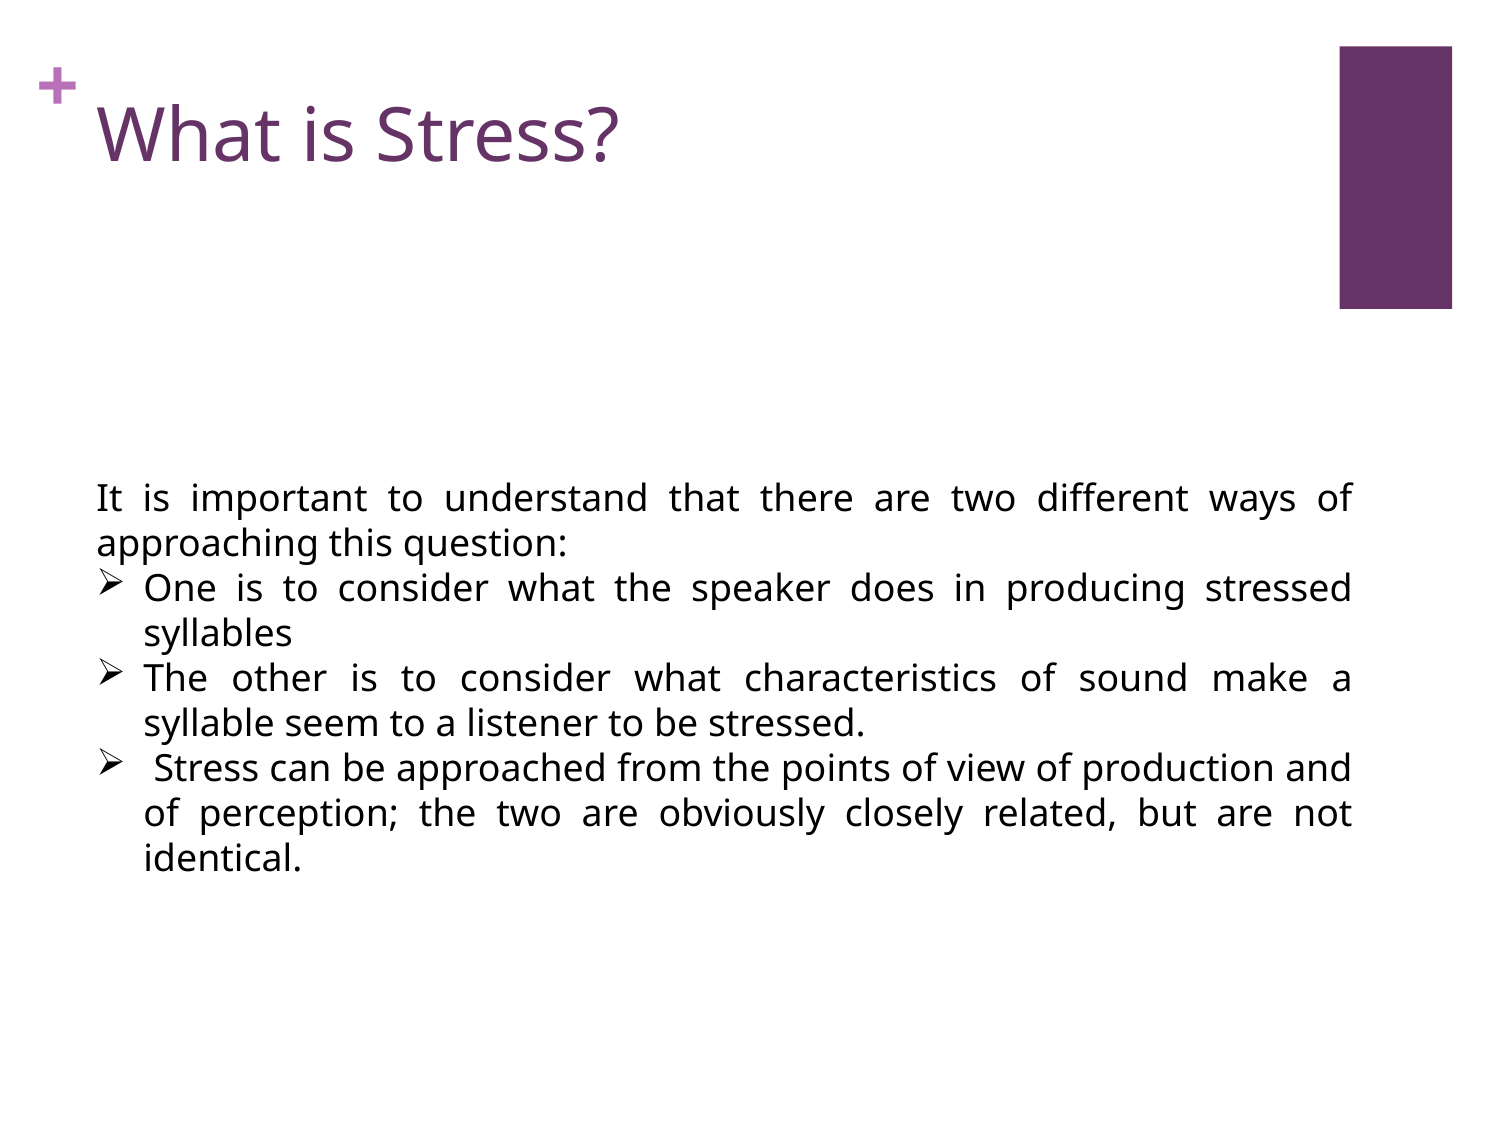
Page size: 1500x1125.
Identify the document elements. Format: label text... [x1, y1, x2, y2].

title What is Stress? [81, 79, 1322, 263]
text_box It is important to understand that there are two different ways of approaching this question: One is to consider what the speaker does in producing stressed syllables The other is to consider what characteristics of sound make a syllable seem to a listener to be stressed. Stress can be approached from the points of view of production and of perception; the two are obviously closely related, but are not identical. [81, 421, 1369, 932]
